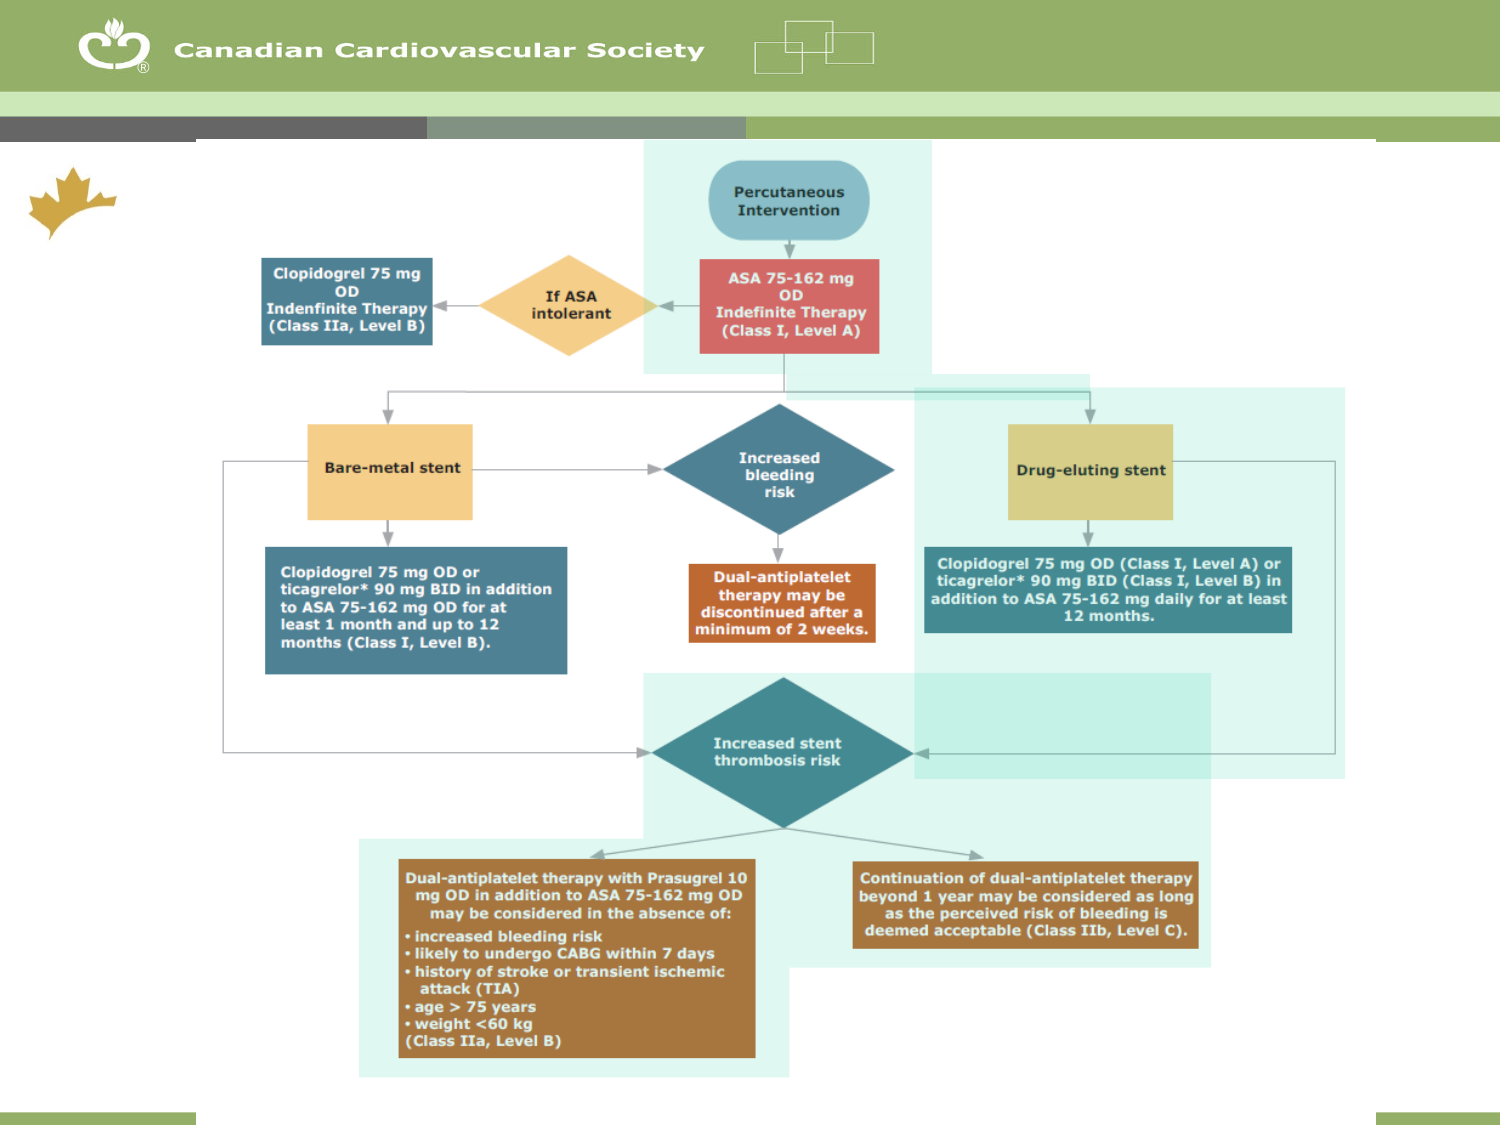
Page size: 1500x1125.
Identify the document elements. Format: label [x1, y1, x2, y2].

picture [0, 0, 1500, 1125]
text_box [358, 139, 1346, 1078]
picture [24, 162, 120, 244]
